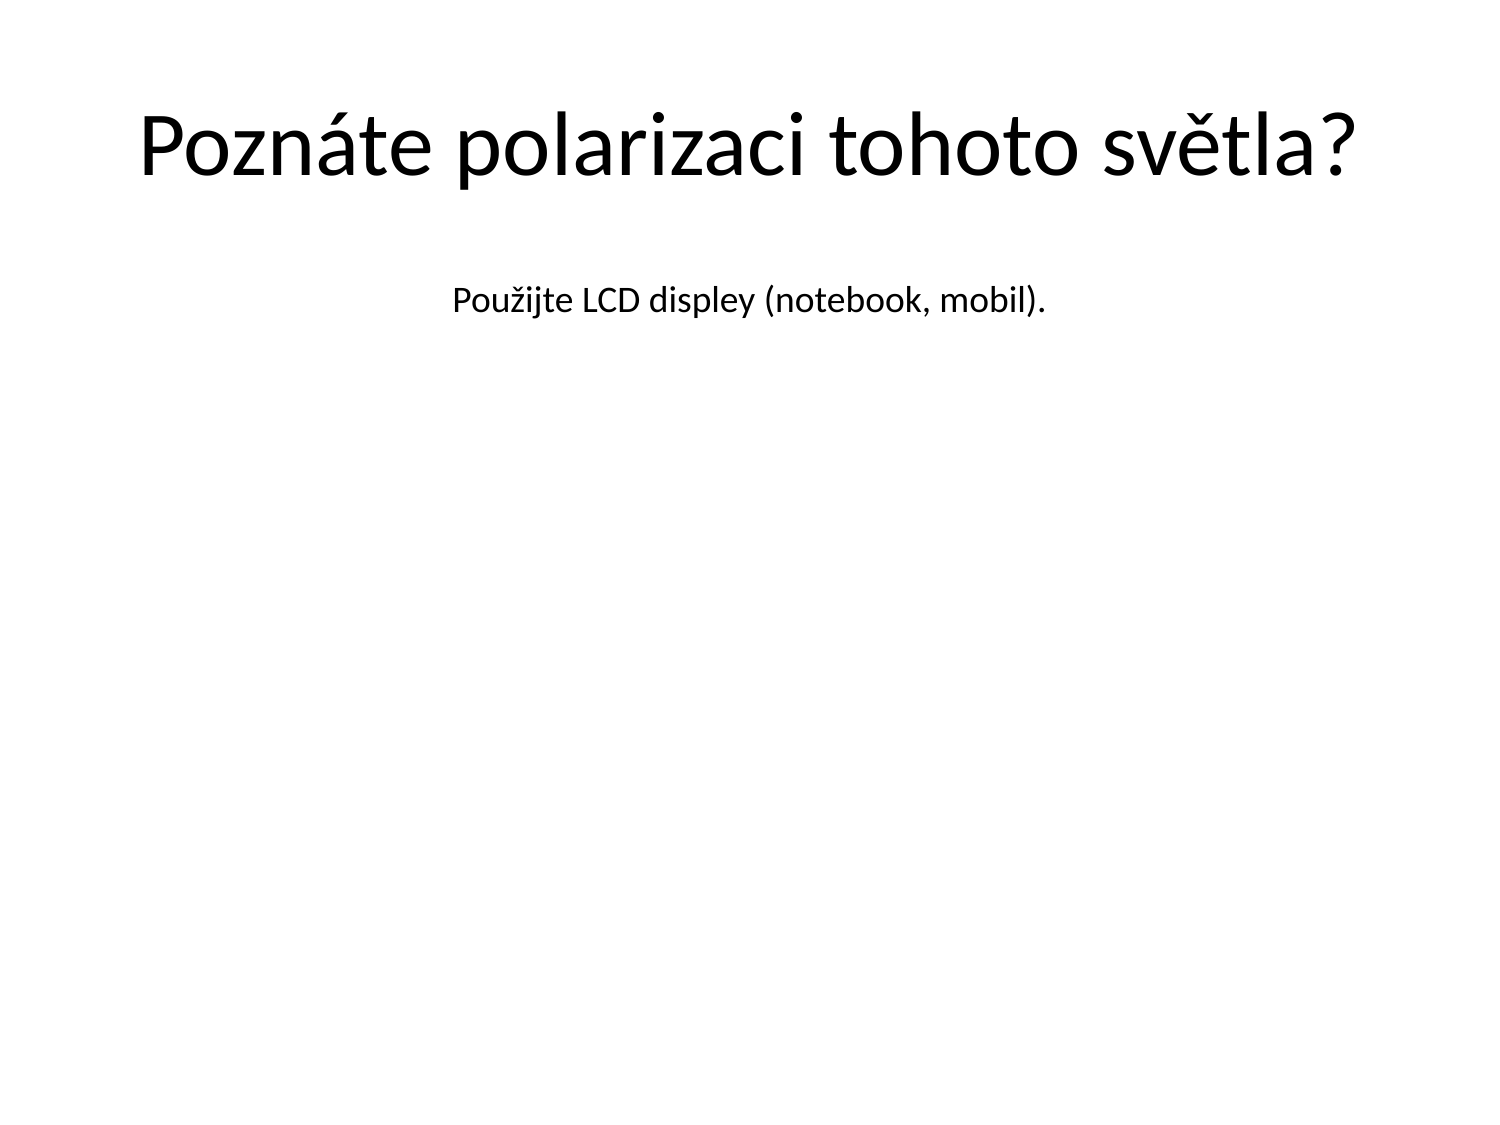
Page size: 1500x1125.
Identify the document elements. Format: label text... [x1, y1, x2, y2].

text_box Použijte LCD displey (notebook, mobil). [437, 267, 1063, 327]
title Poznáte polarizaci tohoto světla? [75, 45, 1425, 233]
